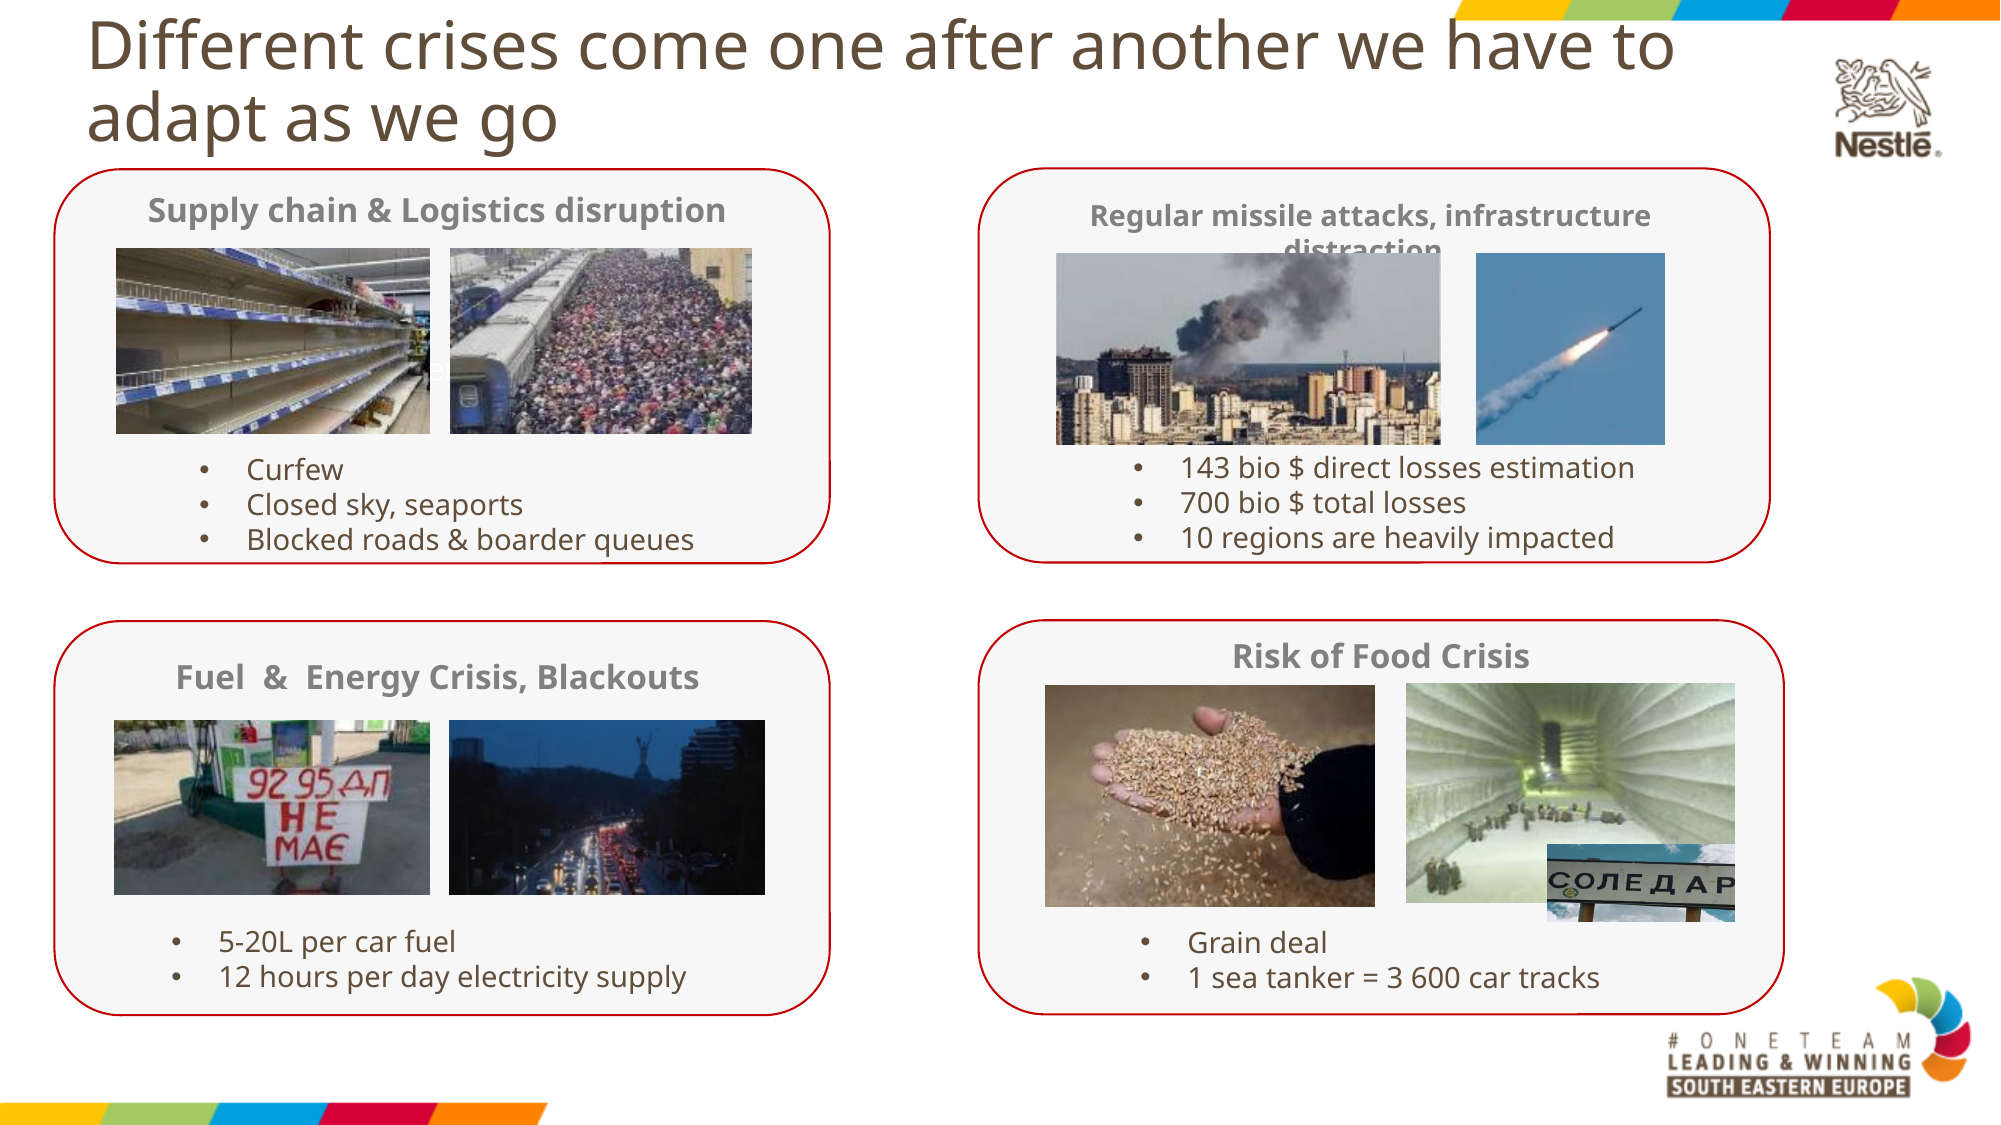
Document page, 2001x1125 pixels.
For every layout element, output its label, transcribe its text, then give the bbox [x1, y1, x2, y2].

text_box queues [53, 168, 831, 565]
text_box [1405, 683, 1735, 922]
picture [0, 0, 2000, 1125]
text_box Risk of Food Crisis [1149, 628, 1614, 683]
text_box 143 bio $ direct losses estimation 700 bio $ total losses 10 regions are heavily impacted [1118, 454, 1665, 551]
text_box [977, 167, 1771, 564]
text_box Grain deal 1 sea tanker = 3 600 car tracks [1125, 911, 1672, 1008]
text_box Regular missile attacks, infrastructure distraction [999, 189, 1742, 275]
text_box Curfew Closed sky, seaports Blocked roads & boarder queues [184, 455, 731, 552]
text_box [53, 620, 831, 1017]
text_box 5-20L per car fuel 12 hours per day electricity supply [156, 910, 703, 1007]
text_box [977, 619, 1785, 1016]
title Different crises come one after another we have to adapt as we go [71, 22, 1821, 146]
text_box Fuel & Energy Crisis, Blackouts [153, 648, 731, 704]
text_box Supply chain & Logistics disruption [109, 181, 775, 237]
